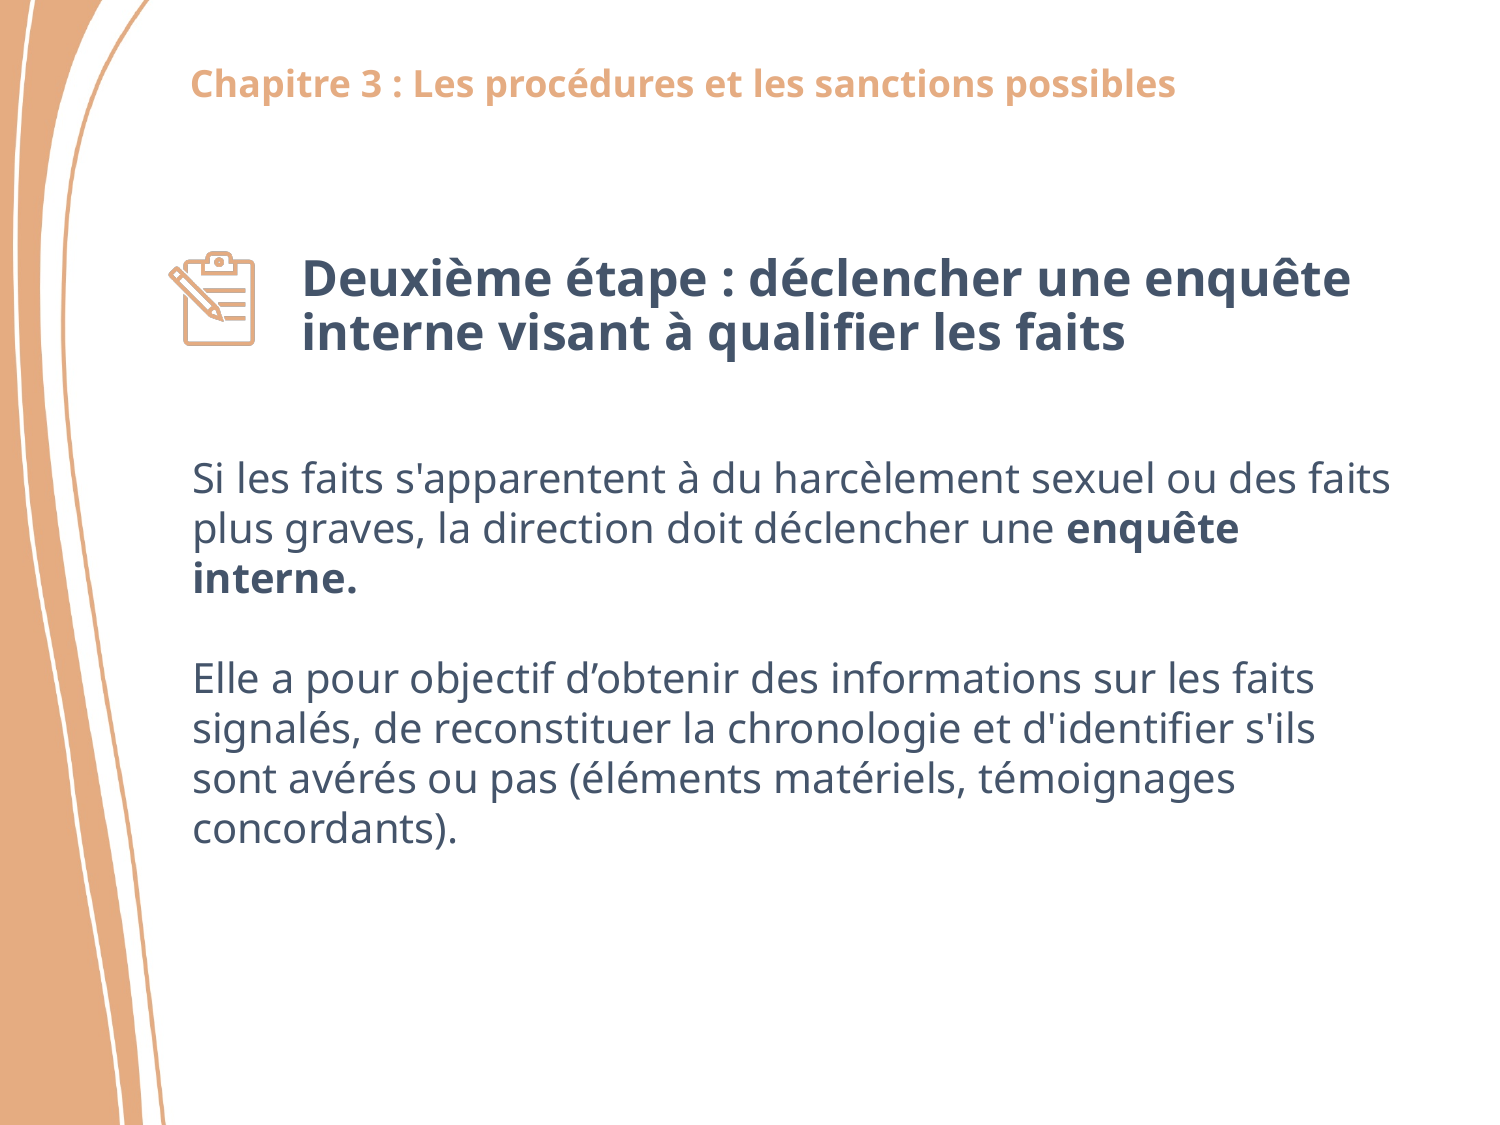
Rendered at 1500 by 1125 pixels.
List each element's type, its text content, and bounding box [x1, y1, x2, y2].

text_box Si les faits s'apparentent à du harcèlement sexuel ou des faits plus graves, la direction doit déclencher une enquête interne. ​ ​ Elle a pour objectif d’obtenir des informations sur les faits signalés, de reconstituer la chronologie et d'identifier s'ils sont avérés ou pas (éléments matériels, témoignages concordants).​ ​ [177, 444, 1424, 910]
text_box Deuxième étape : déclencher une enquête interne visant à qualifier les faits [286, 198, 1452, 416]
picture [0, 0, 1500, 1125]
